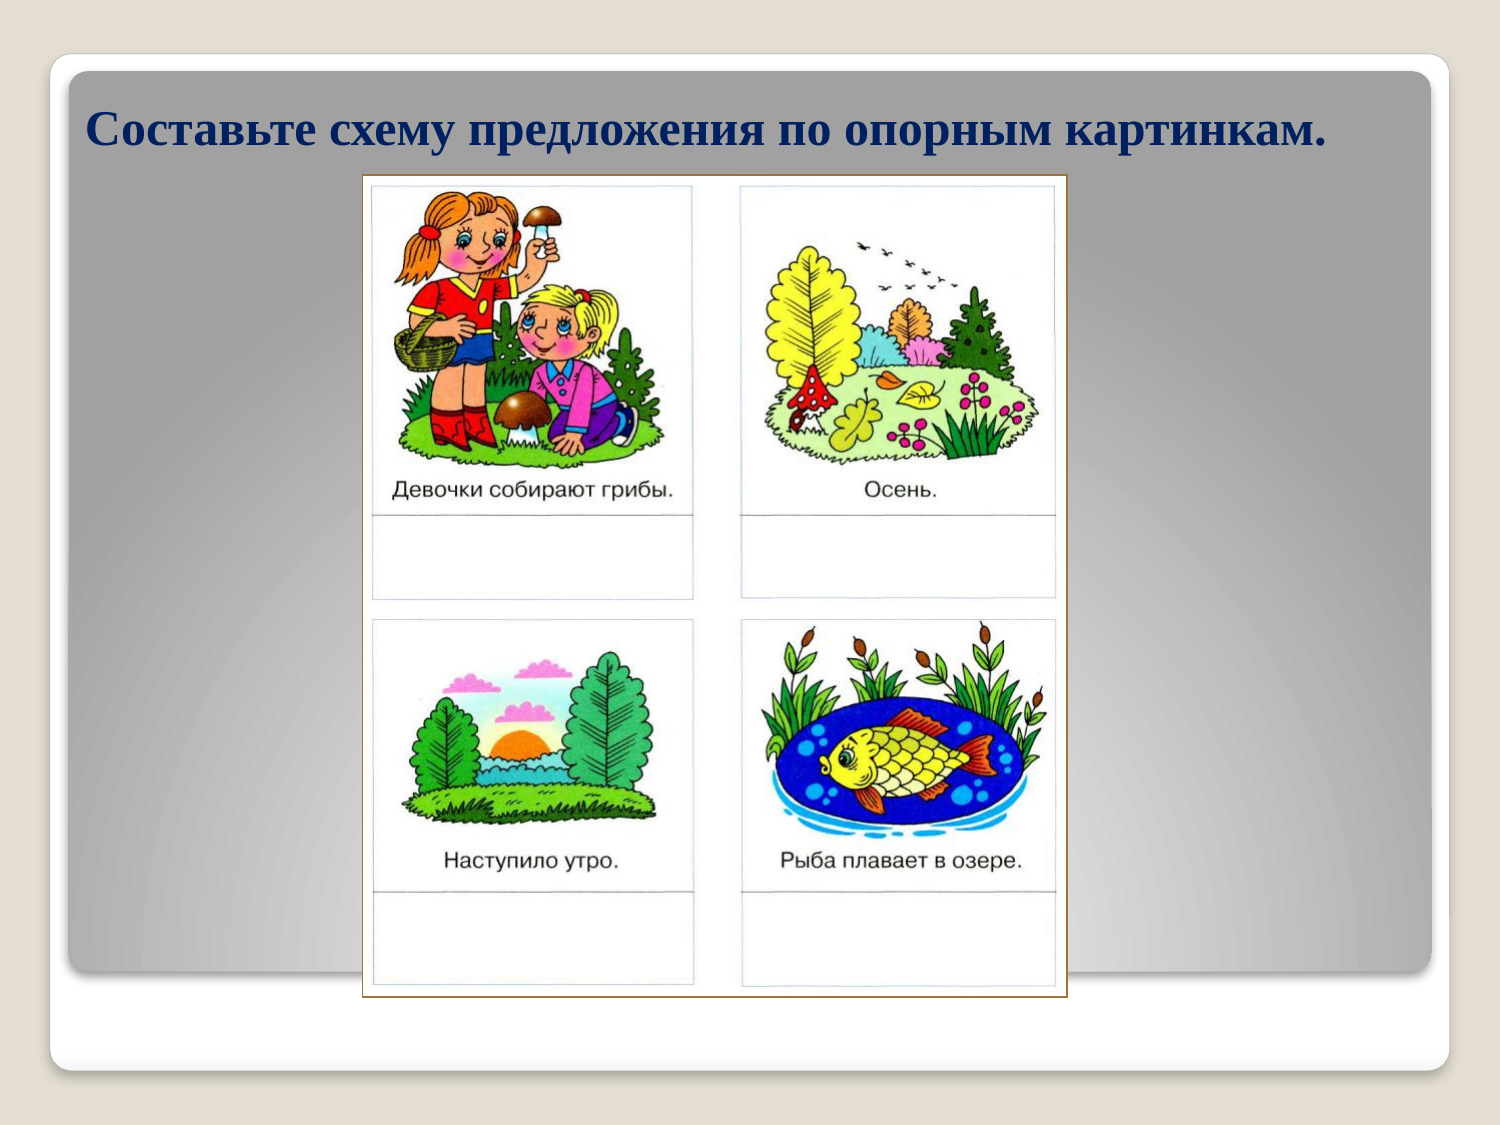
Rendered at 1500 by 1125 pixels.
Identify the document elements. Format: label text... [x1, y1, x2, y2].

text_box Составьте схему предложения по опорным картинкам. [70, 88, 1395, 163]
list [362, 175, 1067, 997]
